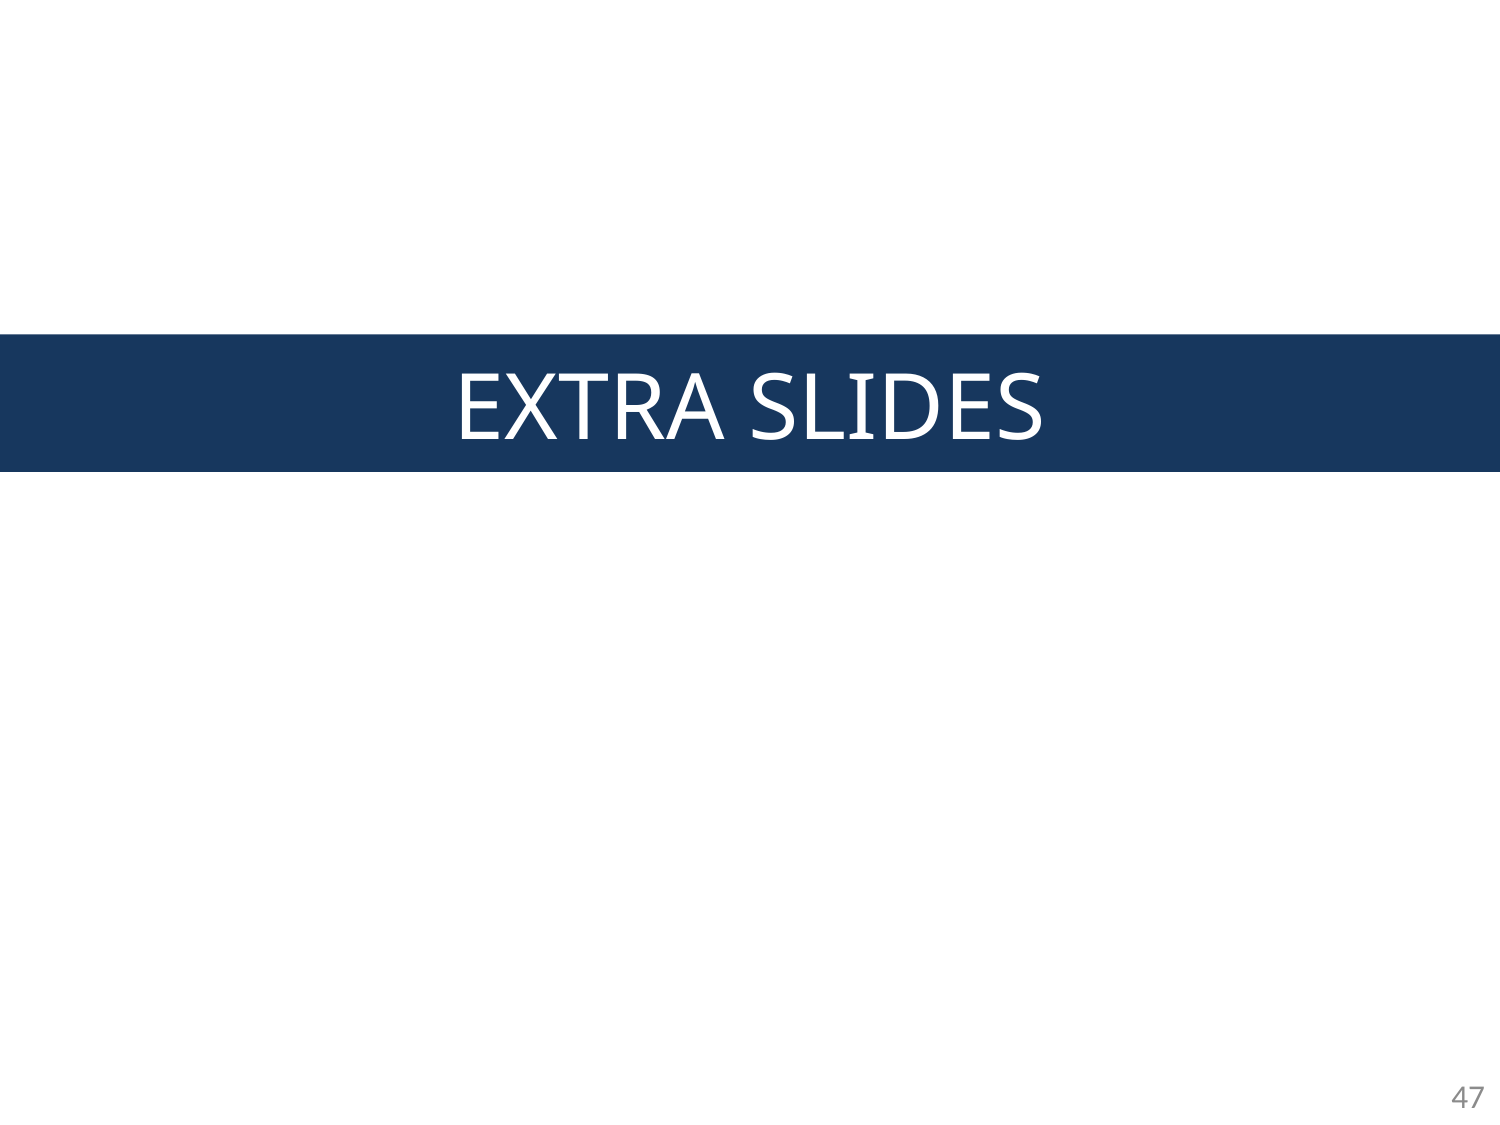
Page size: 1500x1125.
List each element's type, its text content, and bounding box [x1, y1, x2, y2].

slide_number 47 [1149, 1065, 1500, 1125]
title EXTRA SLIDES [0, 334, 1500, 472]
